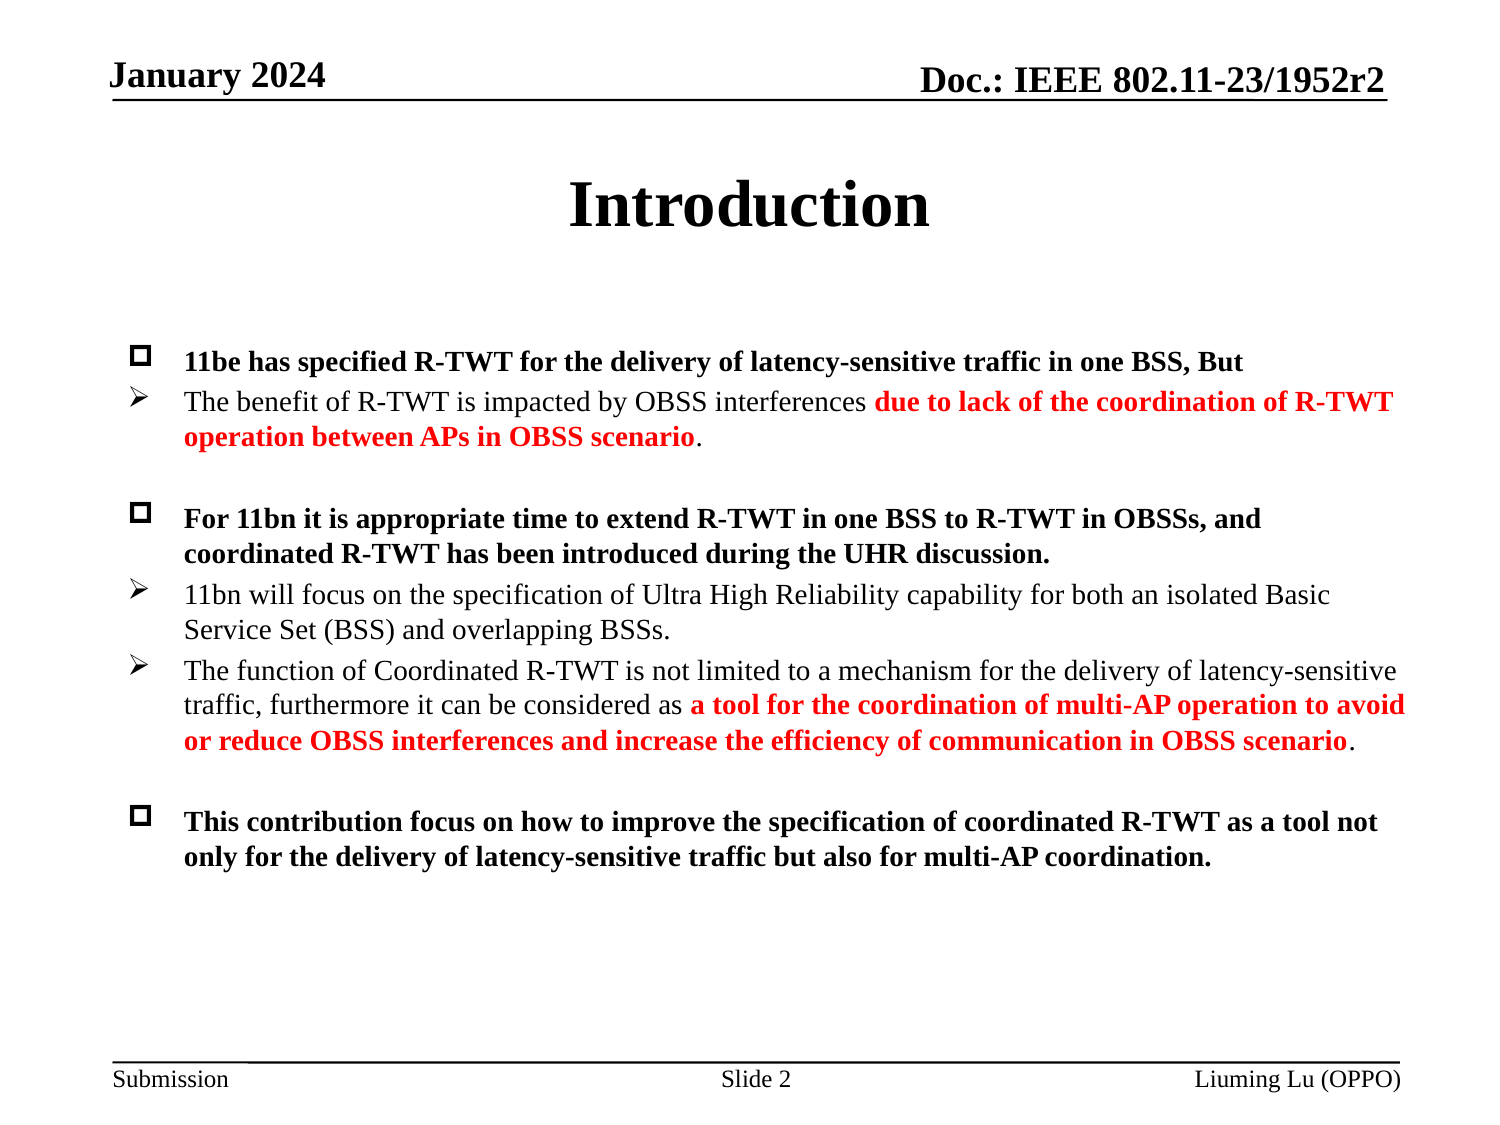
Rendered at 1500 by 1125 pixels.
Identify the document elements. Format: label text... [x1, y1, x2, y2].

list 11be has specified R-TWT for the delivery of latency-sensitive traffic in one BSS, But The benefit of R-TWT is impacted by OBSS interferences due to lack of the coordination of R-TWT operation between APs in OBSS scenario. For 11bn it is appropriate time to extend R-TWT in one BSS to R-TWT in OBSSs, and coordinated R-TWT has been introduced during the UHR discussion. 11bn will focus on the specification of Ultra High Reliability capability for both an isolated Basic Service Set (BSS) and overlapping BSSs. The function of Coordinated R-TWT is not limited to a mechanism for the delivery of latency-sensitive traffic, furthermore it can be considered as a tool for the coordination of multi-AP operation to avoid or reduce OBSS interferences and increase the efficiency of communication in OBSS scenario. This contribution focus on how to improve the specification of coordinated R-TWT as a tool not only for the delivery of latency-sensitive traffic but also for multi-AP coordination. [112, 334, 1425, 1010]
slide_number Slide 2 [712, 1061, 800, 1093]
footer Liuming Lu (OPPO) [949, 1061, 1402, 1093]
title Introduction [112, 112, 1388, 288]
